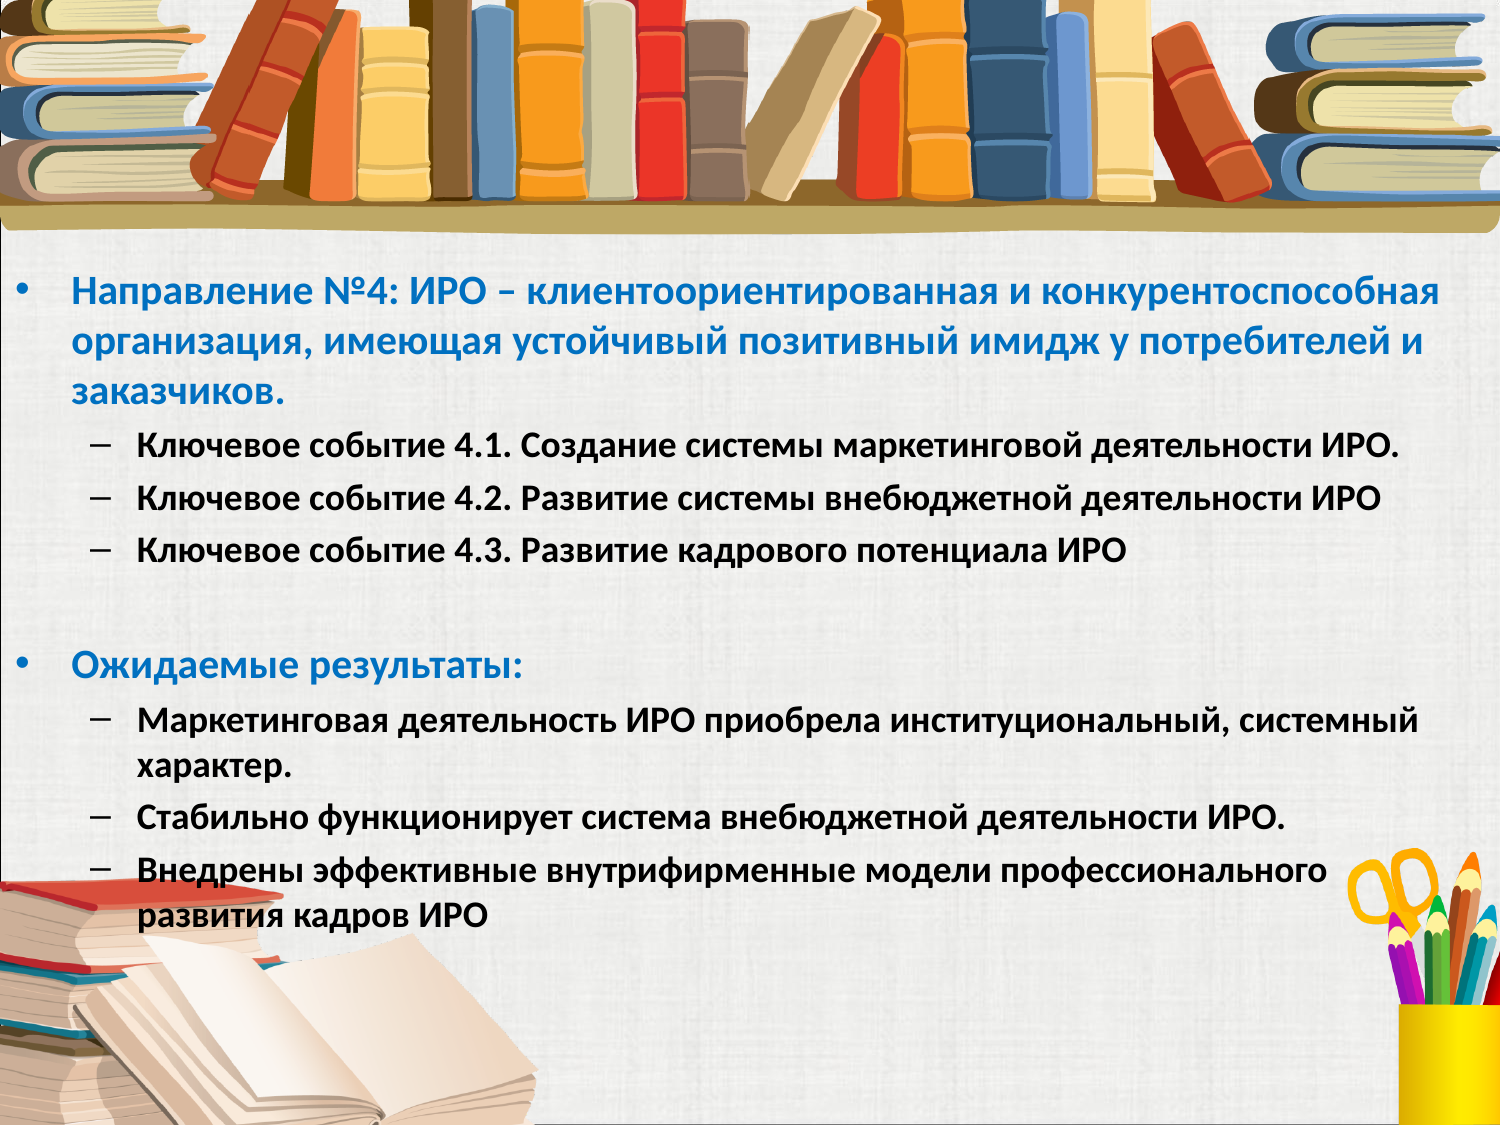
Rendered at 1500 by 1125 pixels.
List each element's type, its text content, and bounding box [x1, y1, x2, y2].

list Направление №4: ИРО – клиентоориентированная и конкурентоспособная организация, имеющая устойчивый позитивный имидж у потребителей и заказчиков. Ключевое событие 4.1. Создание системы маркетинговой деятельности ИРО. Ключевое событие 4.2. Развитие системы внебюджетной деятельности ИРО Ключевое событие 4.3. Развитие кадрового потенциала ИРО Ожидаемые результаты: Маркетинговая деятельность ИРО приобрела институциональный, системный характер. Стабильно функционирует система внебюджетной деятельности ИРО. Внедрены эффективные внутрифирменные модели профессионального развития кадров ИРО [0, 255, 1489, 1006]
picture [0, 0, 1500, 1125]
